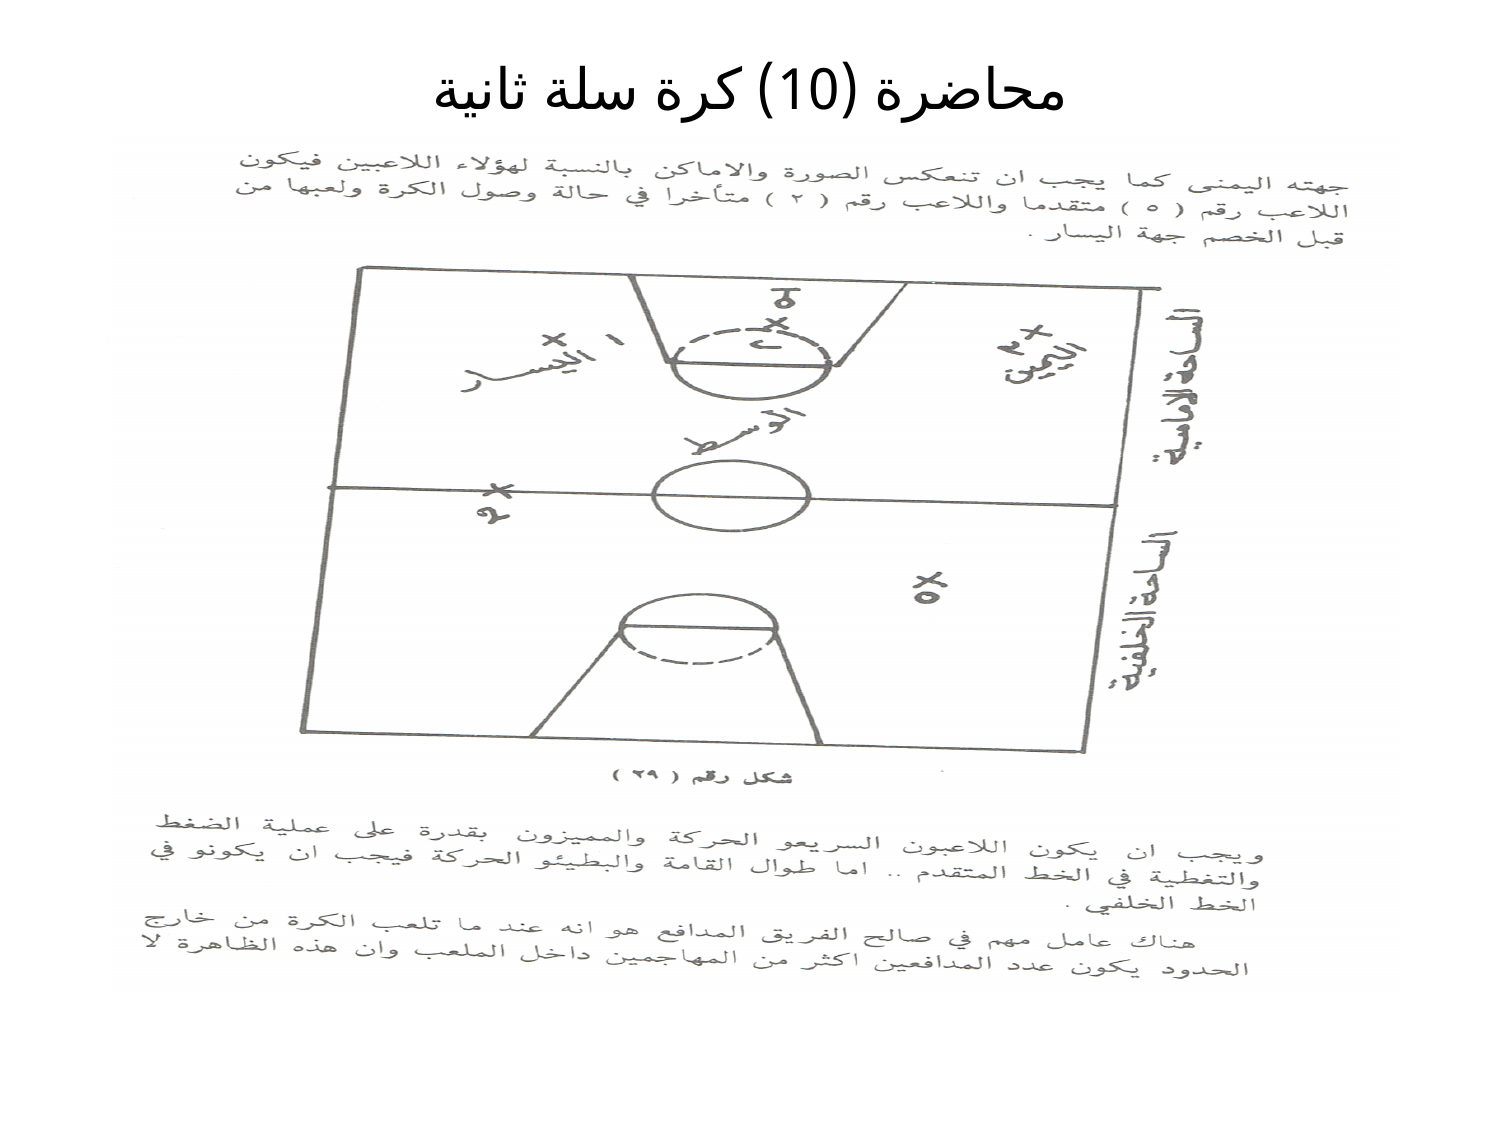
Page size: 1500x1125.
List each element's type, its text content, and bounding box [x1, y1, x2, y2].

title محاضرة (10) كرة سلة ثانية [75, 45, 1425, 129]
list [105, 128, 1407, 997]
